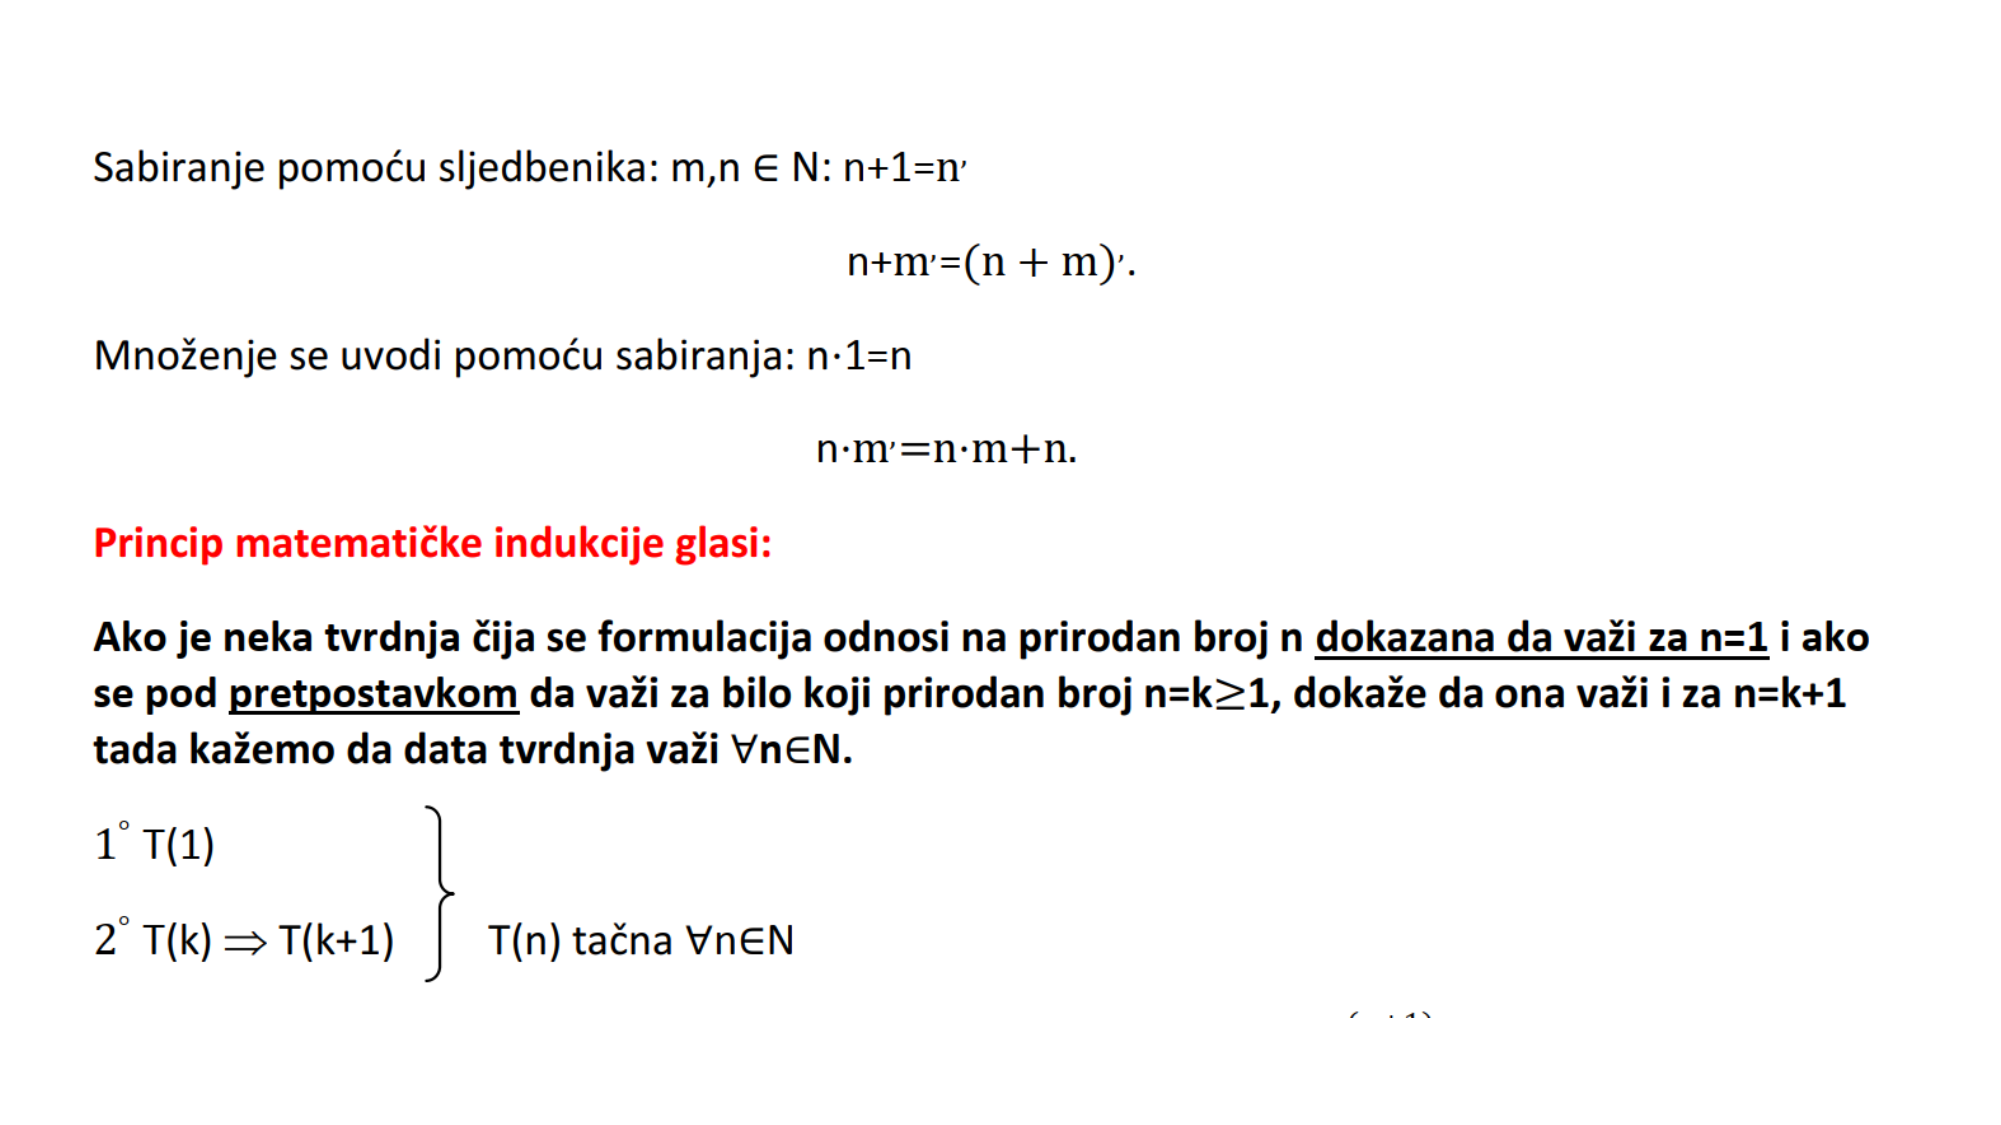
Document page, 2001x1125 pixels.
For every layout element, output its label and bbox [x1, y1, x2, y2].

picture [0, 319, 2000, 1018]
picture [0, 101, 2000, 317]
